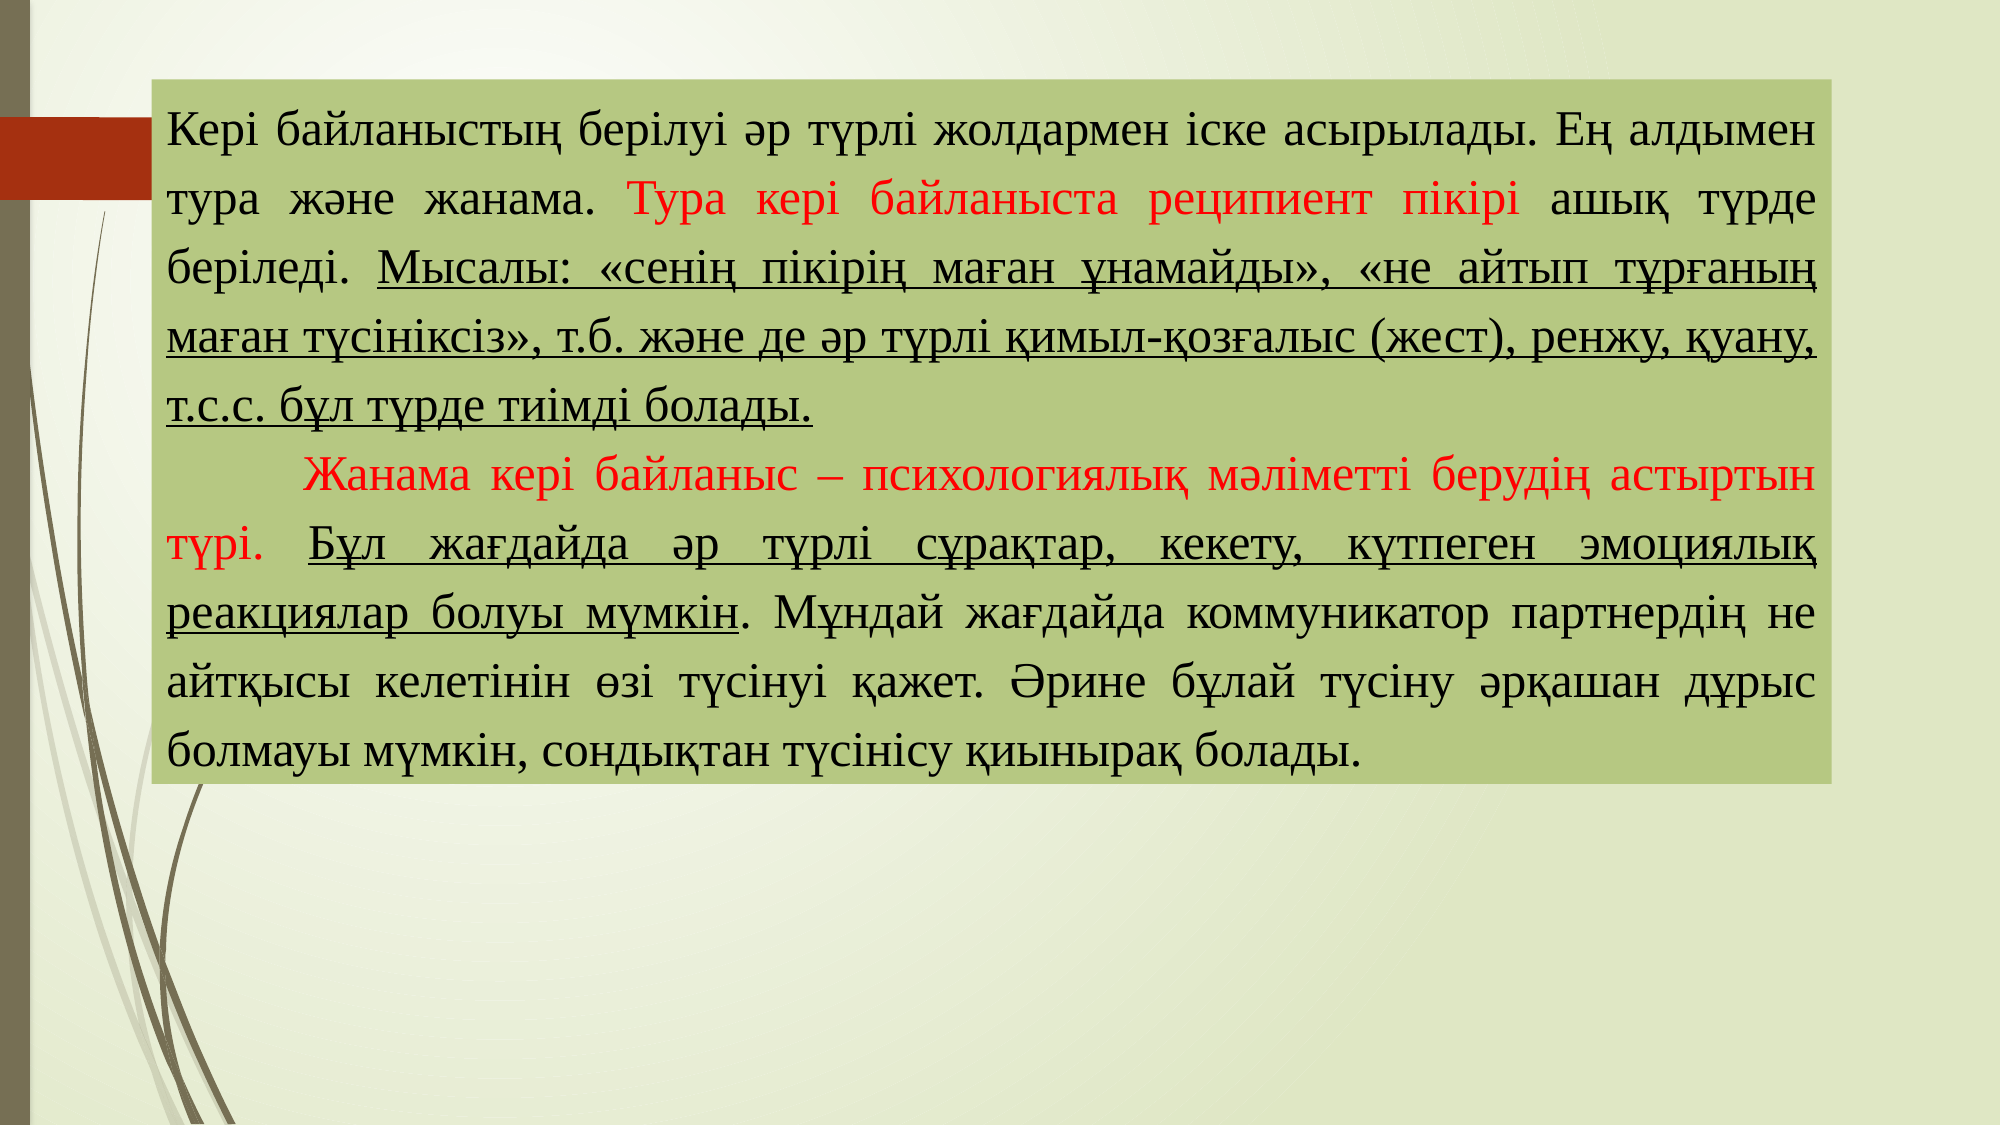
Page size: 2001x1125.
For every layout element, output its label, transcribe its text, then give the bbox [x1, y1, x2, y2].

text_box Кері байланыстың берілуі әр түрлі жолдармен іске асырылады. Ең алдымен тура және жанама. Тура кері байланыста реципиент пікірі ашық түрде беріледі. Мысалы: «сенің пікірің маған ұнамайды», «не айтып тұрғаның маған түсініксіз», т.б. және де әр түрлі қимыл-қозғалыс (жест), ренжу, қуану, т.с.с. бұл түрде тиімді болады. Жанама кері байланыс – психологиялық мәліметті берудің астыртын түрі. Бұл жағдайда әр түрлі сұрақтар, кекету, күтпеген эмоциялық реакциялар болуы мүмкін. Мұндай жағдайда коммуникатор партнердің не айтқысы келетінін өзі түсінуі қажет. Әрине бұлай түсіну әрқашан дұрыс болмауы мүмкін, сондықтан түсінісу қиынырақ болады. [151, 79, 1832, 784]
